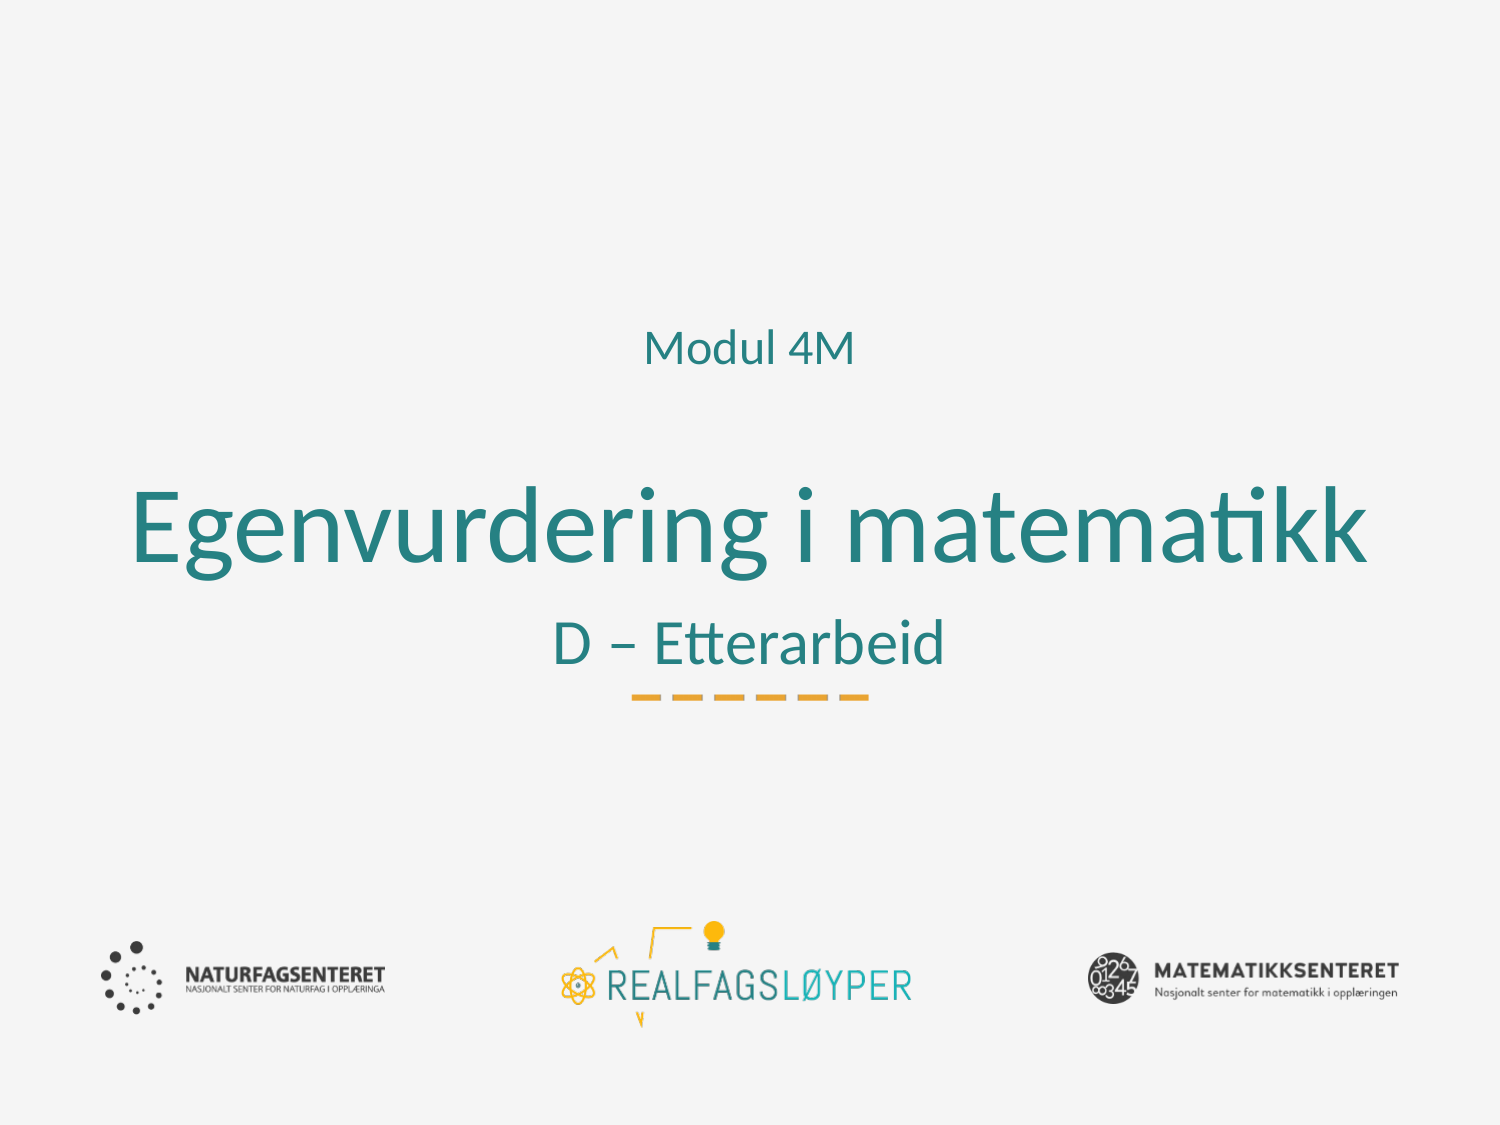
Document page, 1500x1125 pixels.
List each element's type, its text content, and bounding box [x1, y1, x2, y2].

title Egenvurdering i matematikk D – Etterarbeid [110, 419, 1390, 695]
picture [1088, 952, 1399, 1004]
picture [561, 921, 912, 1028]
picture [101, 941, 385, 1015]
subtitle Modul 4M [316, 313, 1184, 387]
picture [632, 695, 868, 700]
